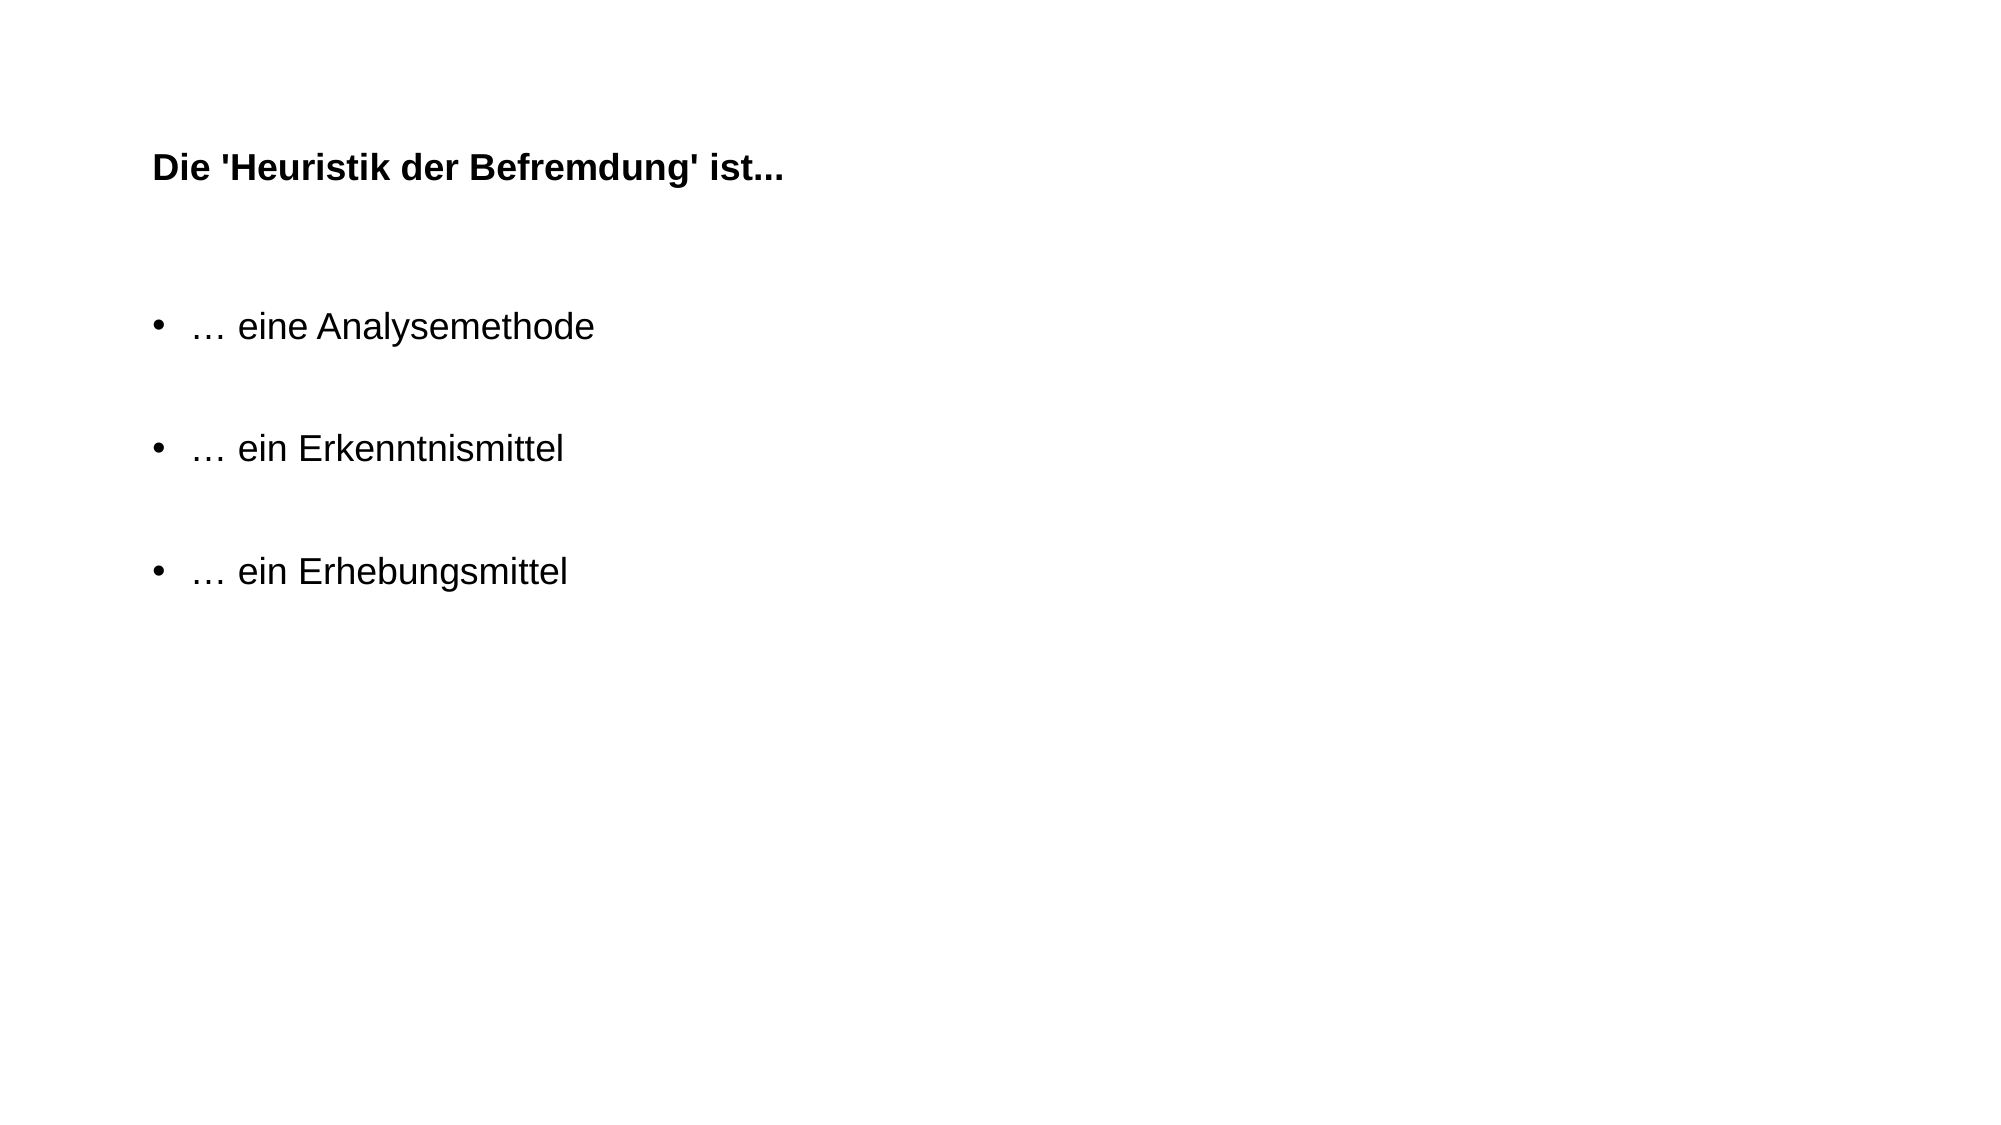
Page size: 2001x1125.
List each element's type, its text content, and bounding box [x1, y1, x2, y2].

title Die 'Heuristik der Befremdung' ist... [137, 59, 1863, 278]
list … eine Analysemethode … ein Erkenntnismittel … ein Erhebungsmittel [137, 299, 1863, 1014]
